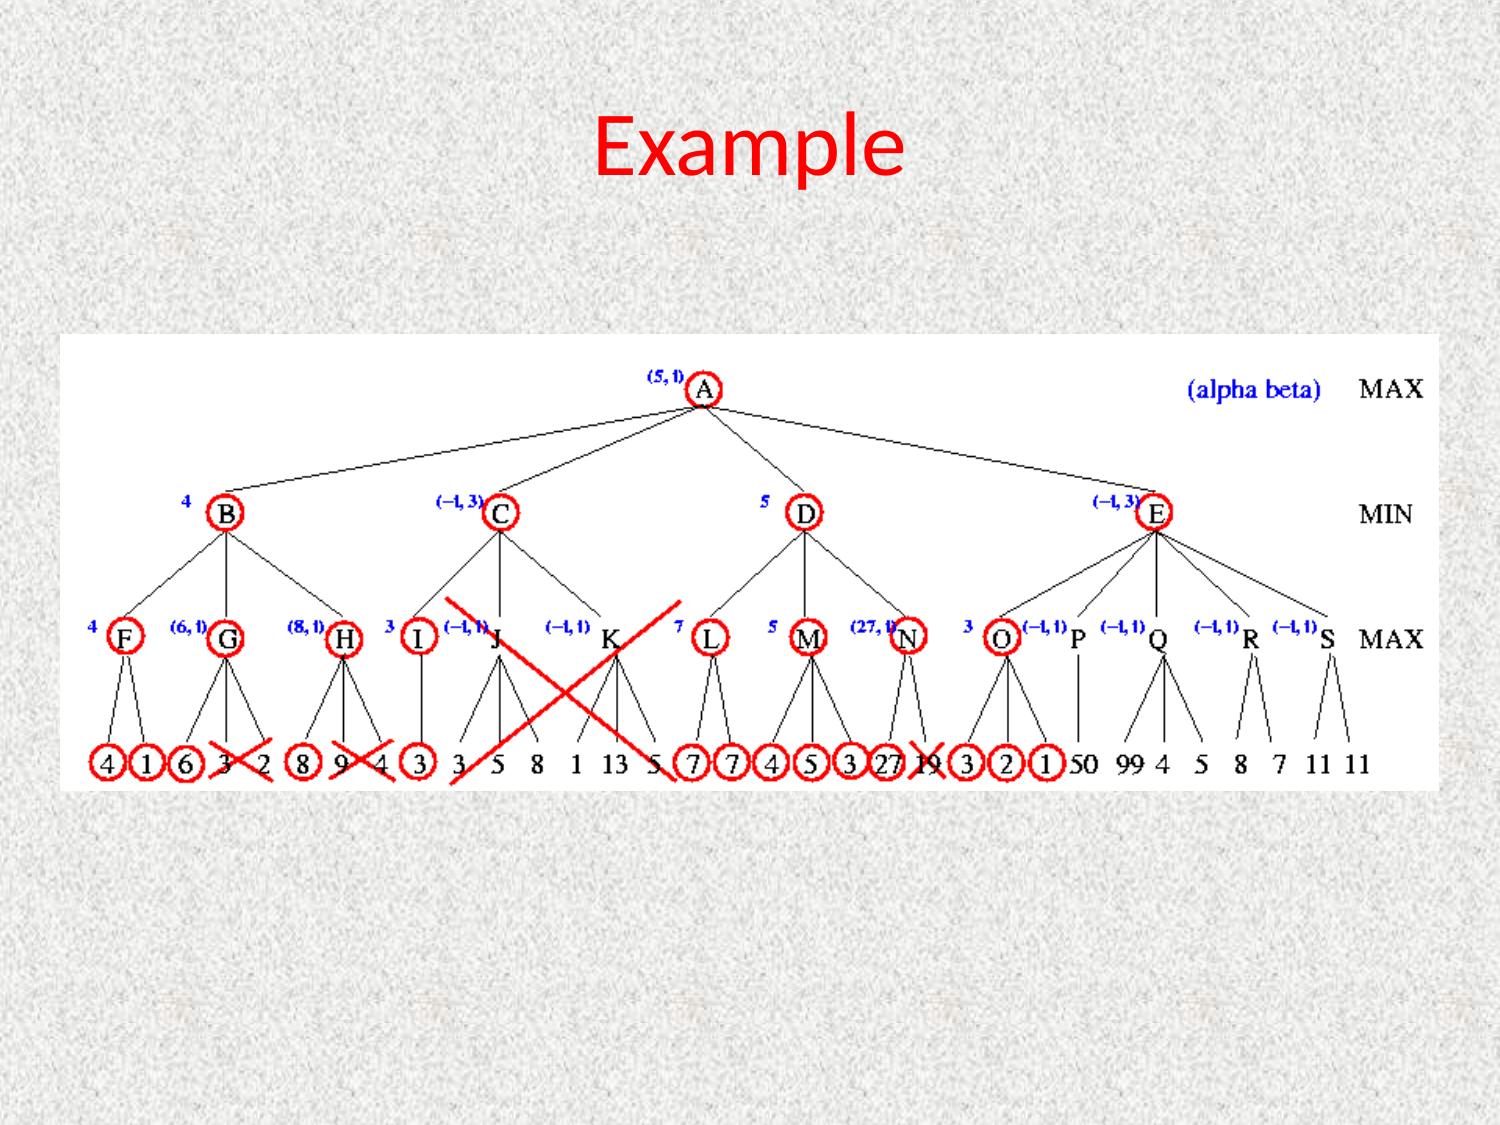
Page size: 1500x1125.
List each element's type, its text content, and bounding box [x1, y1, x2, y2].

picture [0, 0, 1500, 1125]
title Example [75, 45, 1425, 233]
